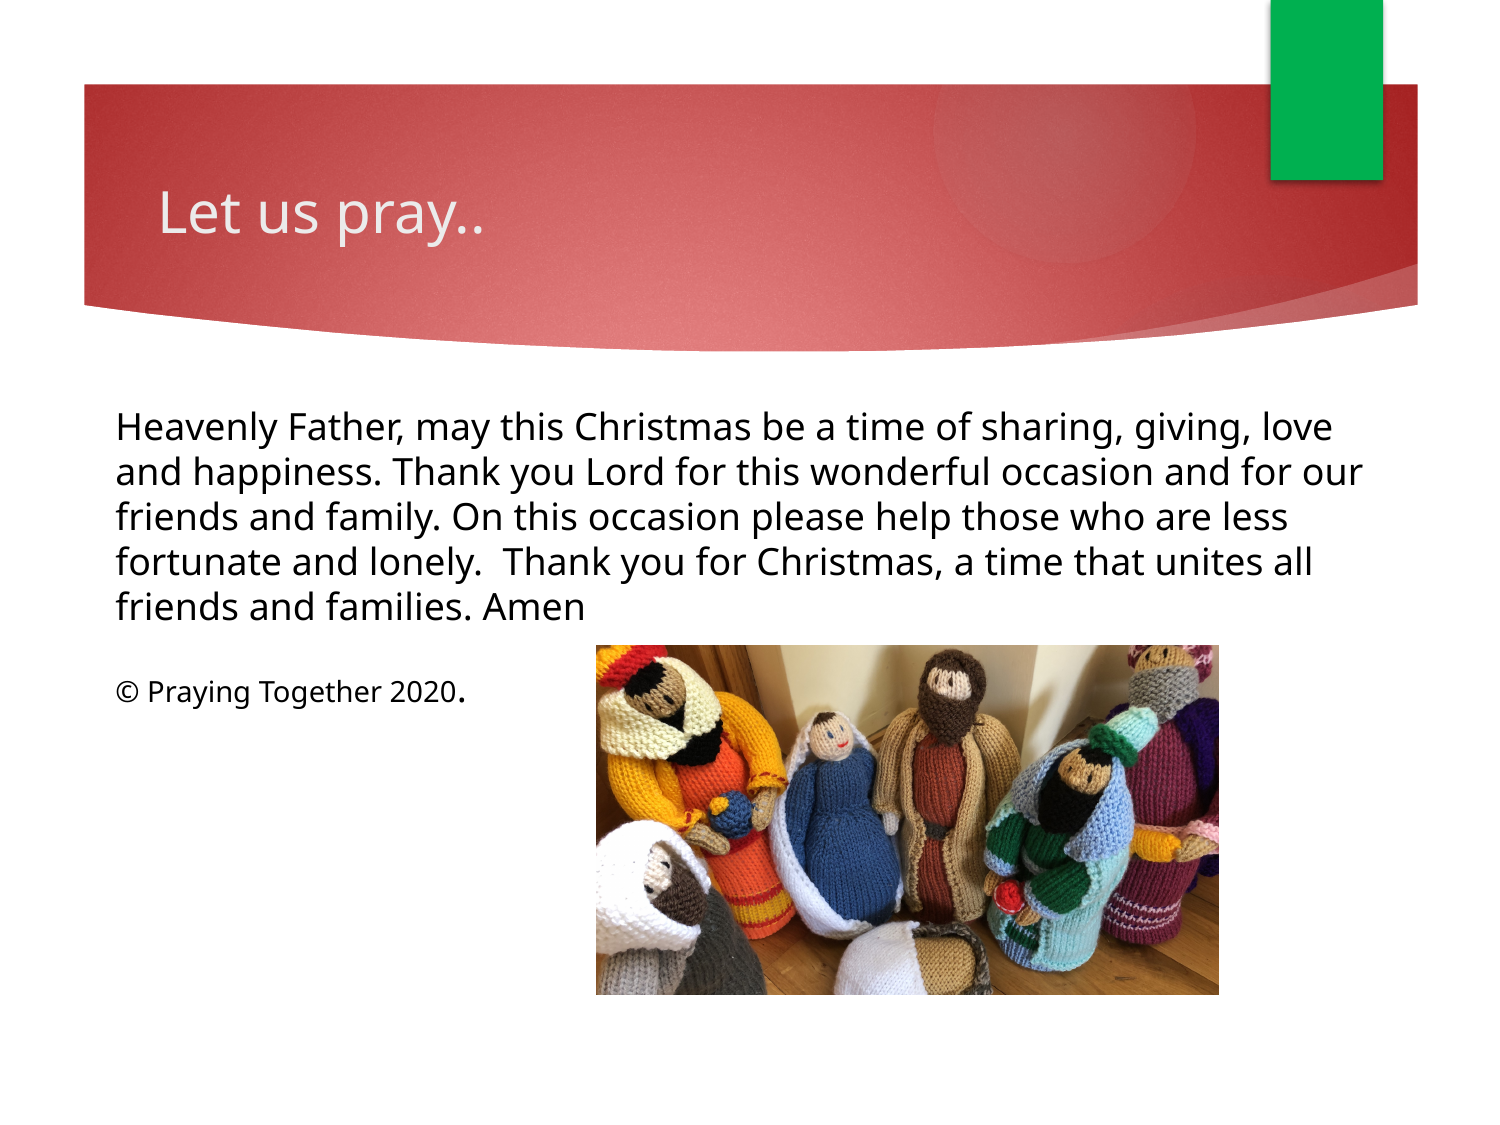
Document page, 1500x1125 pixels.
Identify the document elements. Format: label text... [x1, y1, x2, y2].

list Heavenly Father, may this Christmas be a time of sharing, giving, love and happiness. Thank you Lord for this wonderful occasion and for our friends and family. On this occasion please help those who are less fortunate and lonely. Thank you for Christmas, a time that unites all friends and families. Amen © Praying Together 2020. [100, 298, 1424, 1125]
picture [596, 644, 1219, 996]
title Let us pray.. [142, 152, 1183, 269]
